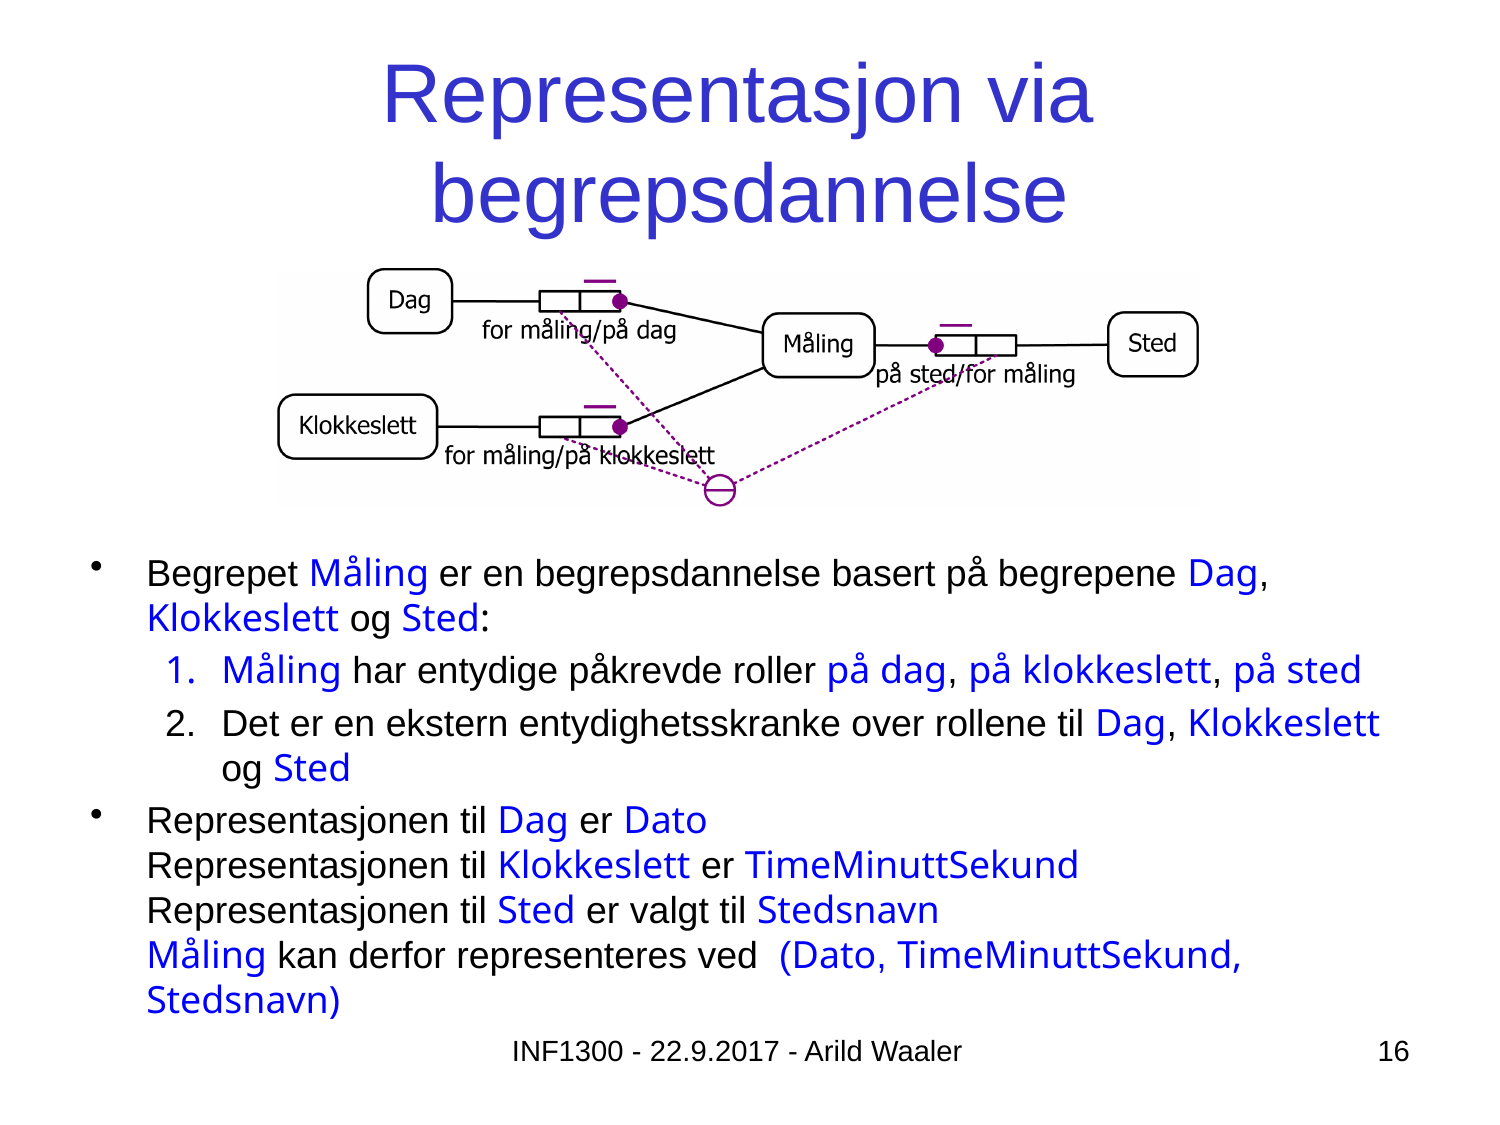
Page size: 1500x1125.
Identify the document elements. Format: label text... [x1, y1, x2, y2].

picture [277, 266, 1200, 507]
title Representasjon via begrepsdannelse [74, 44, 1426, 233]
footer INF1300 - 22.9.2017 - Arild Waaler [387, 1024, 1074, 1103]
list Begrepet Måling er en begrepsdannelse basert på begrepene Dag, Klokkeslett og Sted: Måling har entydige påkrevde roller på dag, på klokkeslett, på sted Det er en ekstern entydighetsskranke over rollene til Dag, Klokkeslett og Sted Representasjonen til Dag er Dato Representasjonen til Klokkeslett er TimeMinuttSekund Representasjonen til Sted er valgt til Stedsnavn Måling kan derfor representeres ved (Dato, TimeMinuttSekund, Stedsnavn) [74, 540, 1412, 1006]
slide_number 16 [1074, 1024, 1426, 1103]
